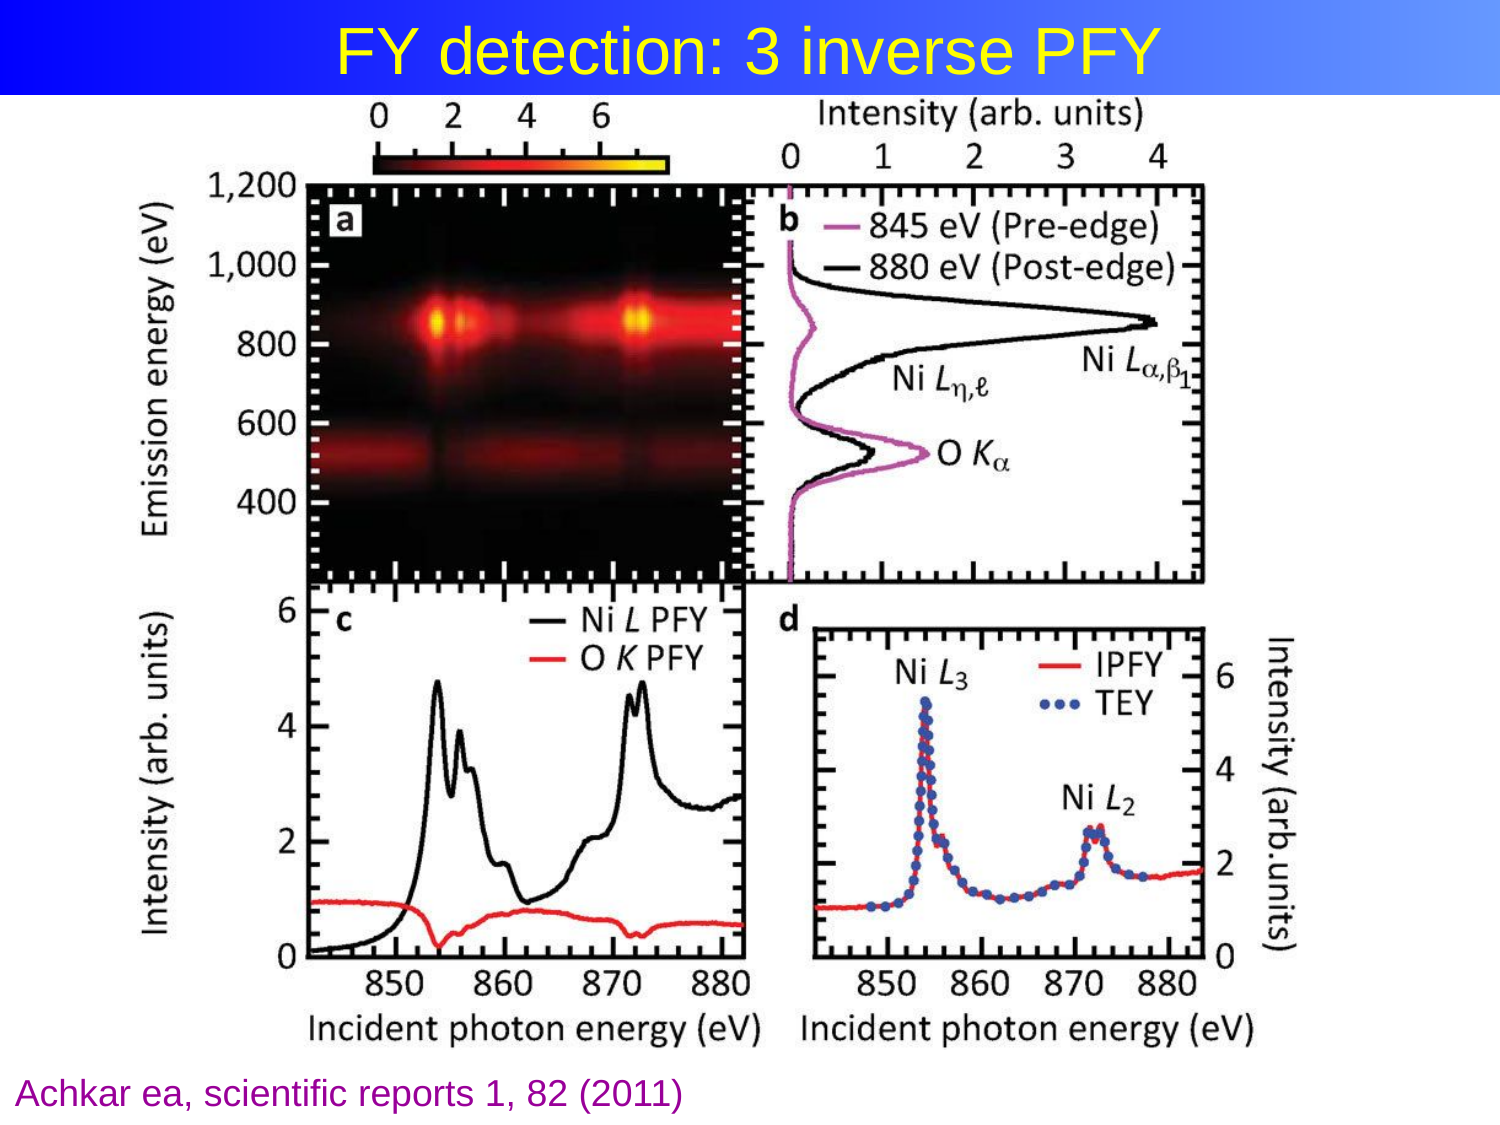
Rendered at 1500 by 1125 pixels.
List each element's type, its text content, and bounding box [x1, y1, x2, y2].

text_box Achkar ea, scientific reports 1, 82 (2011) [0, 1061, 1500, 1121]
picture [137, 94, 1299, 1051]
text_box FY detection: 3 inverse PFY [0, 0, 1500, 95]
